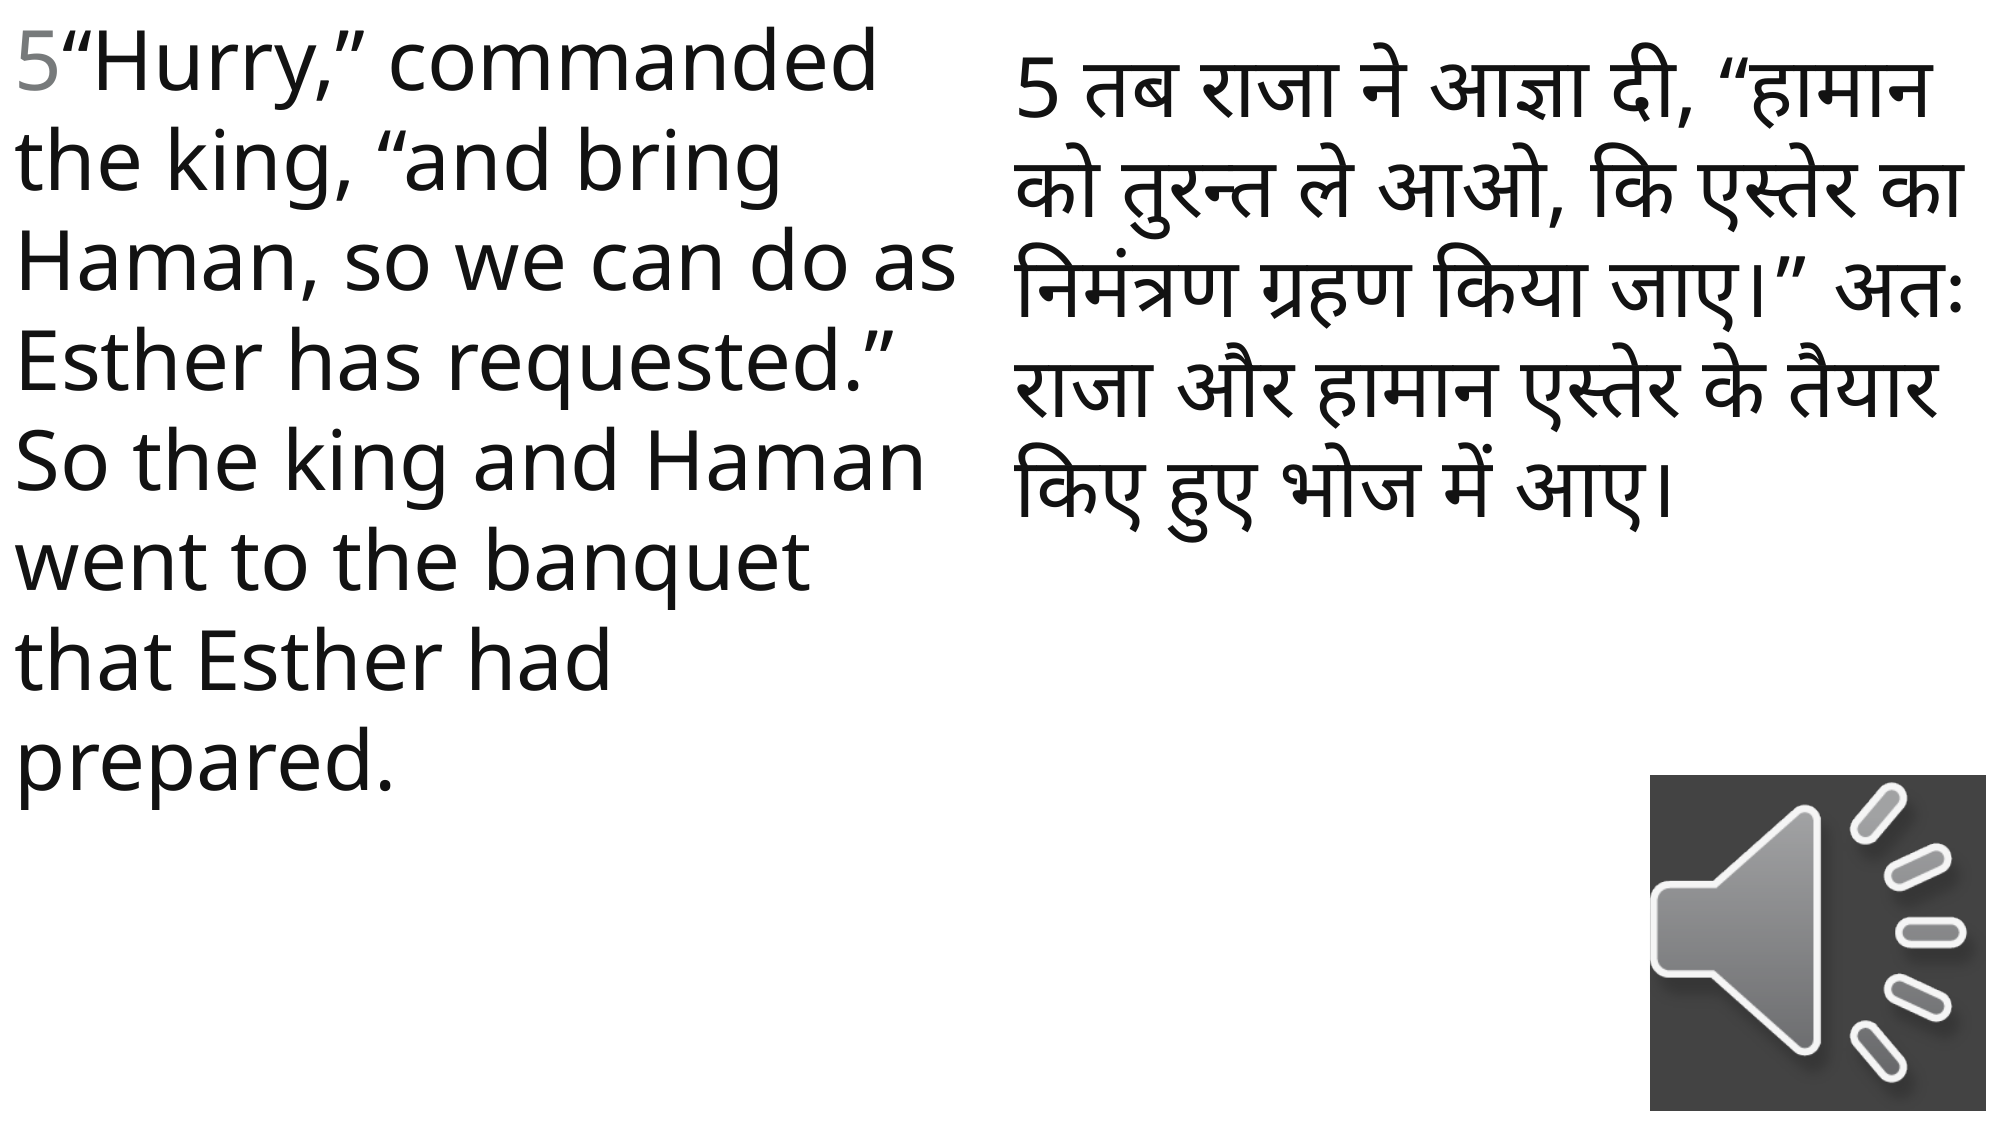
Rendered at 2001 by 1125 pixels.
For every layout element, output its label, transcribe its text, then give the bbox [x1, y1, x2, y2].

text_box 5“Hurry,” commanded the king, “and bring Haman, so we can do as Esther has requested.” So the king and Haman went to the banquet that Esther had prepared. [0, 0, 981, 1125]
text_box 5 तब राजा ने आज्ञा दी, “हामान को तुरन्त ले आओ, कि एस्तेर का निमंत्रण ग्रहण किया जाए।” अतः राजा और हामान एस्तेर के तैयार किए हुए भोज में आए। [999, 27, 2000, 1104]
picture [1648, 773, 1987, 1112]
